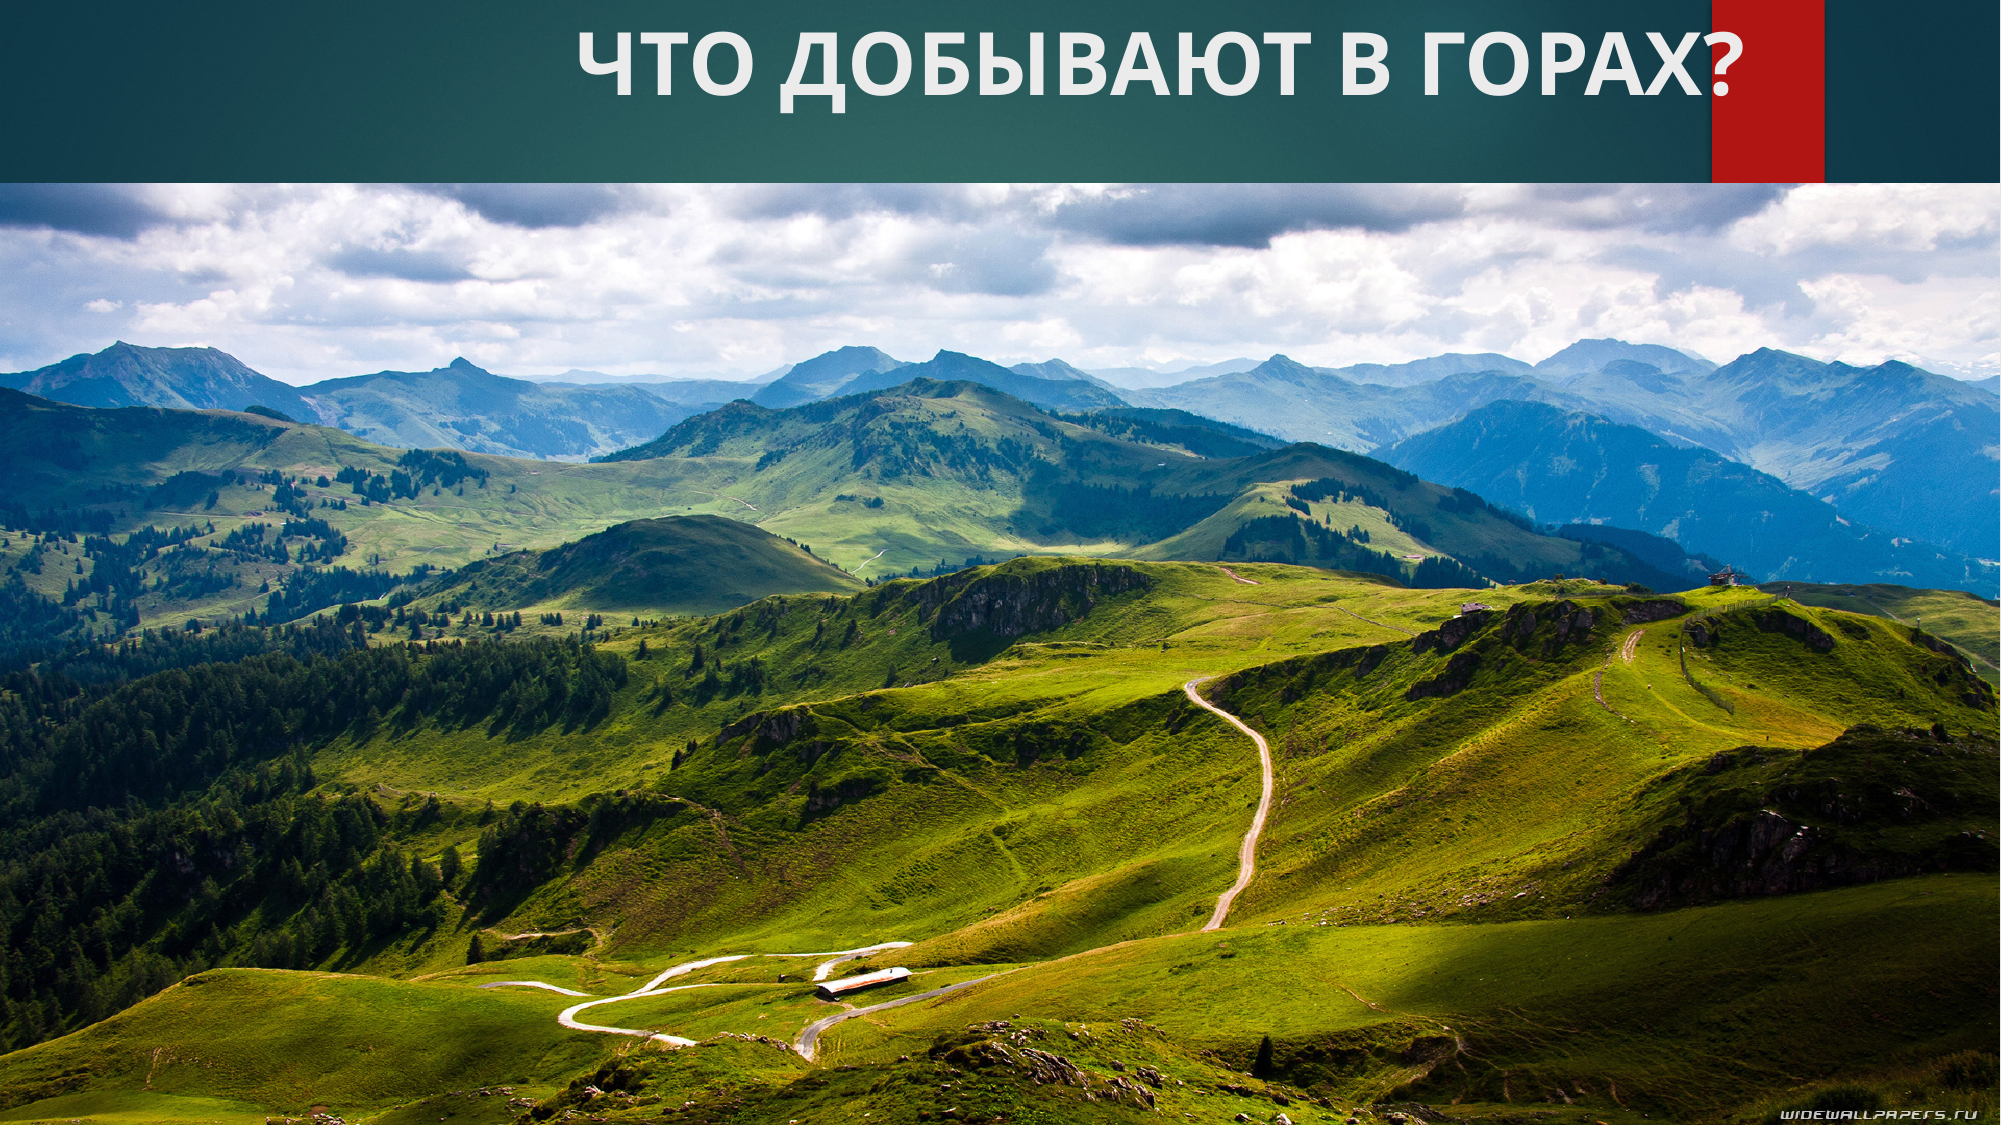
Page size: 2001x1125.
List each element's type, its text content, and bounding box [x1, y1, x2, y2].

title ЧТО ДОБЫВАЮТ В ГОРАХ? [560, 0, 2000, 180]
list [0, 183, 2000, 1125]
